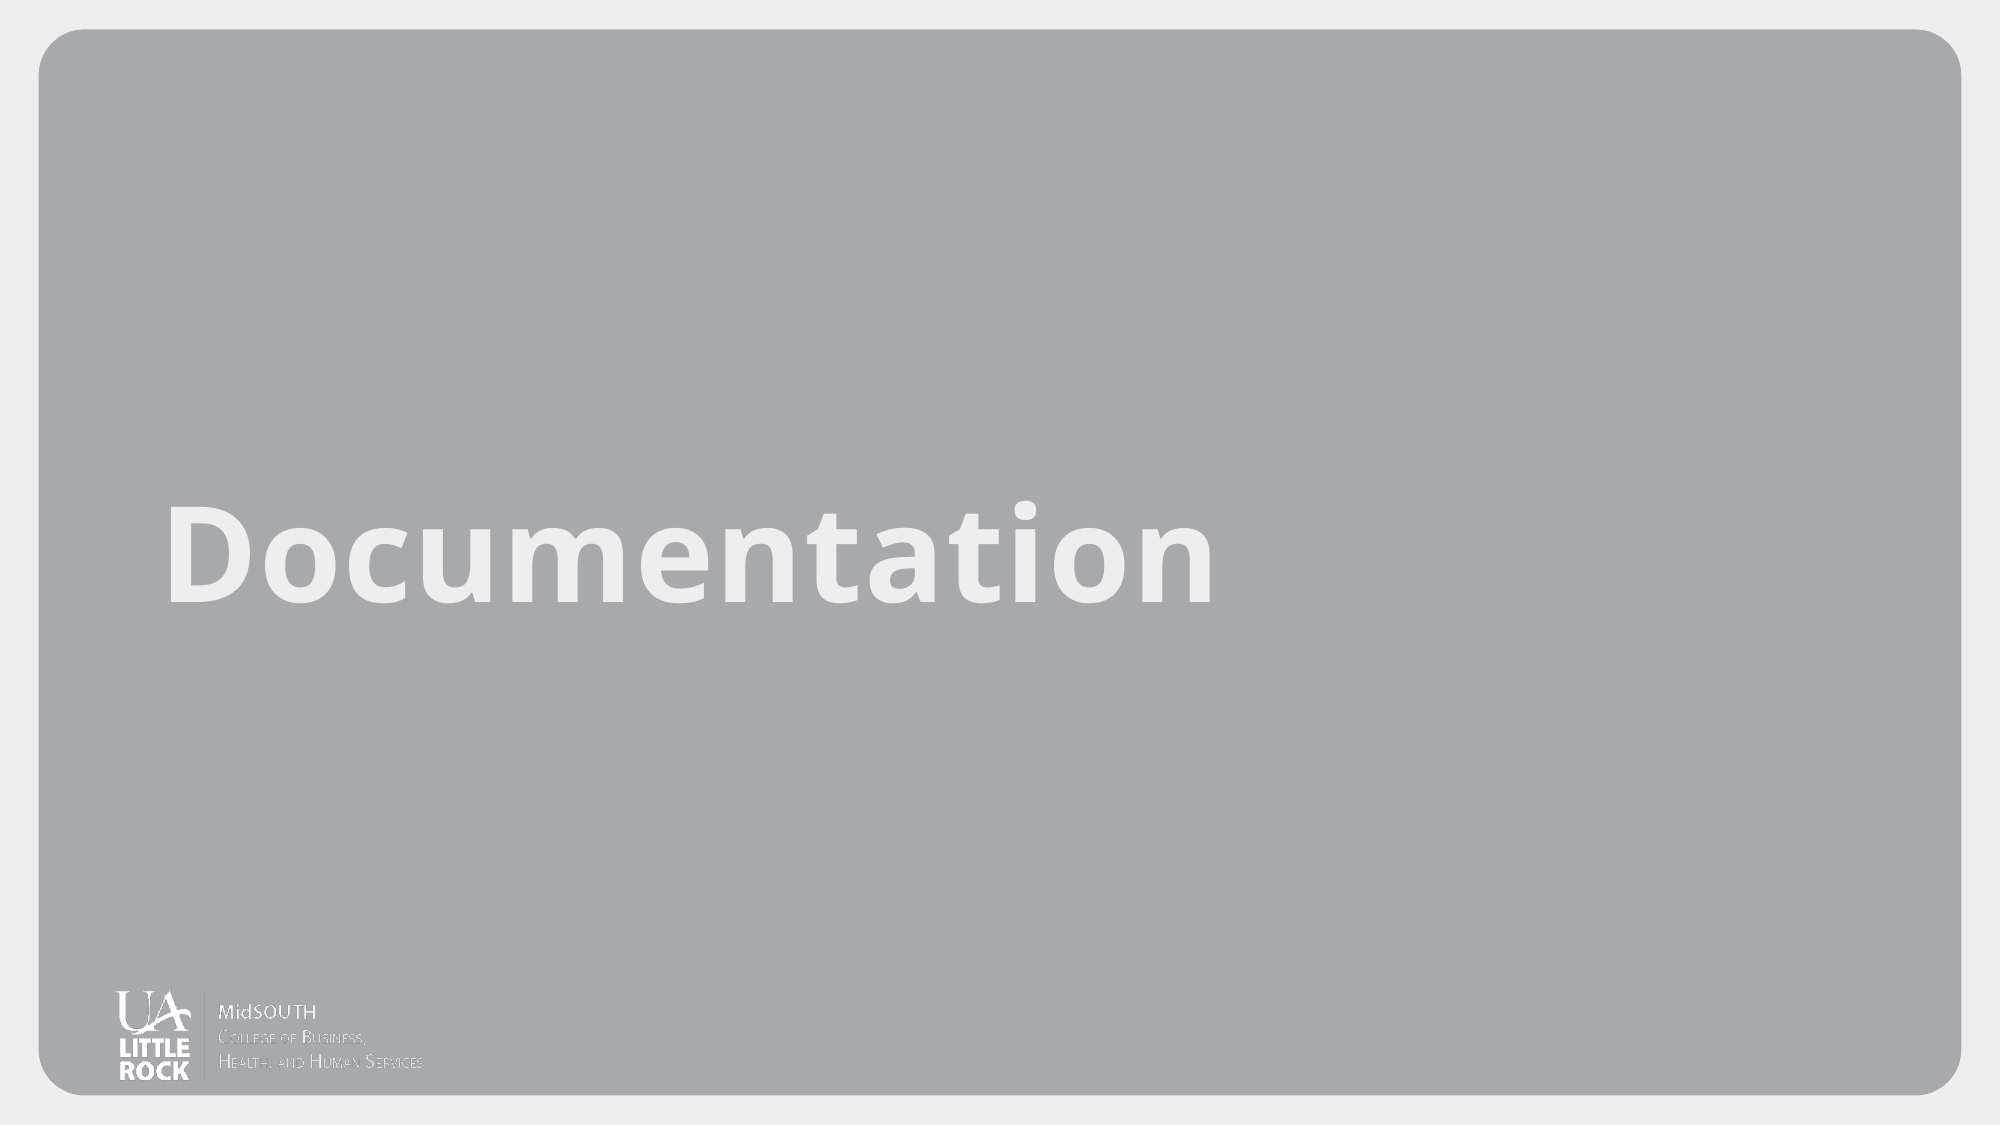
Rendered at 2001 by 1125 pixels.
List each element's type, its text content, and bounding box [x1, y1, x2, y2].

picture [114, 990, 144, 1081]
list Documentation [144, 29, 1845, 1097]
